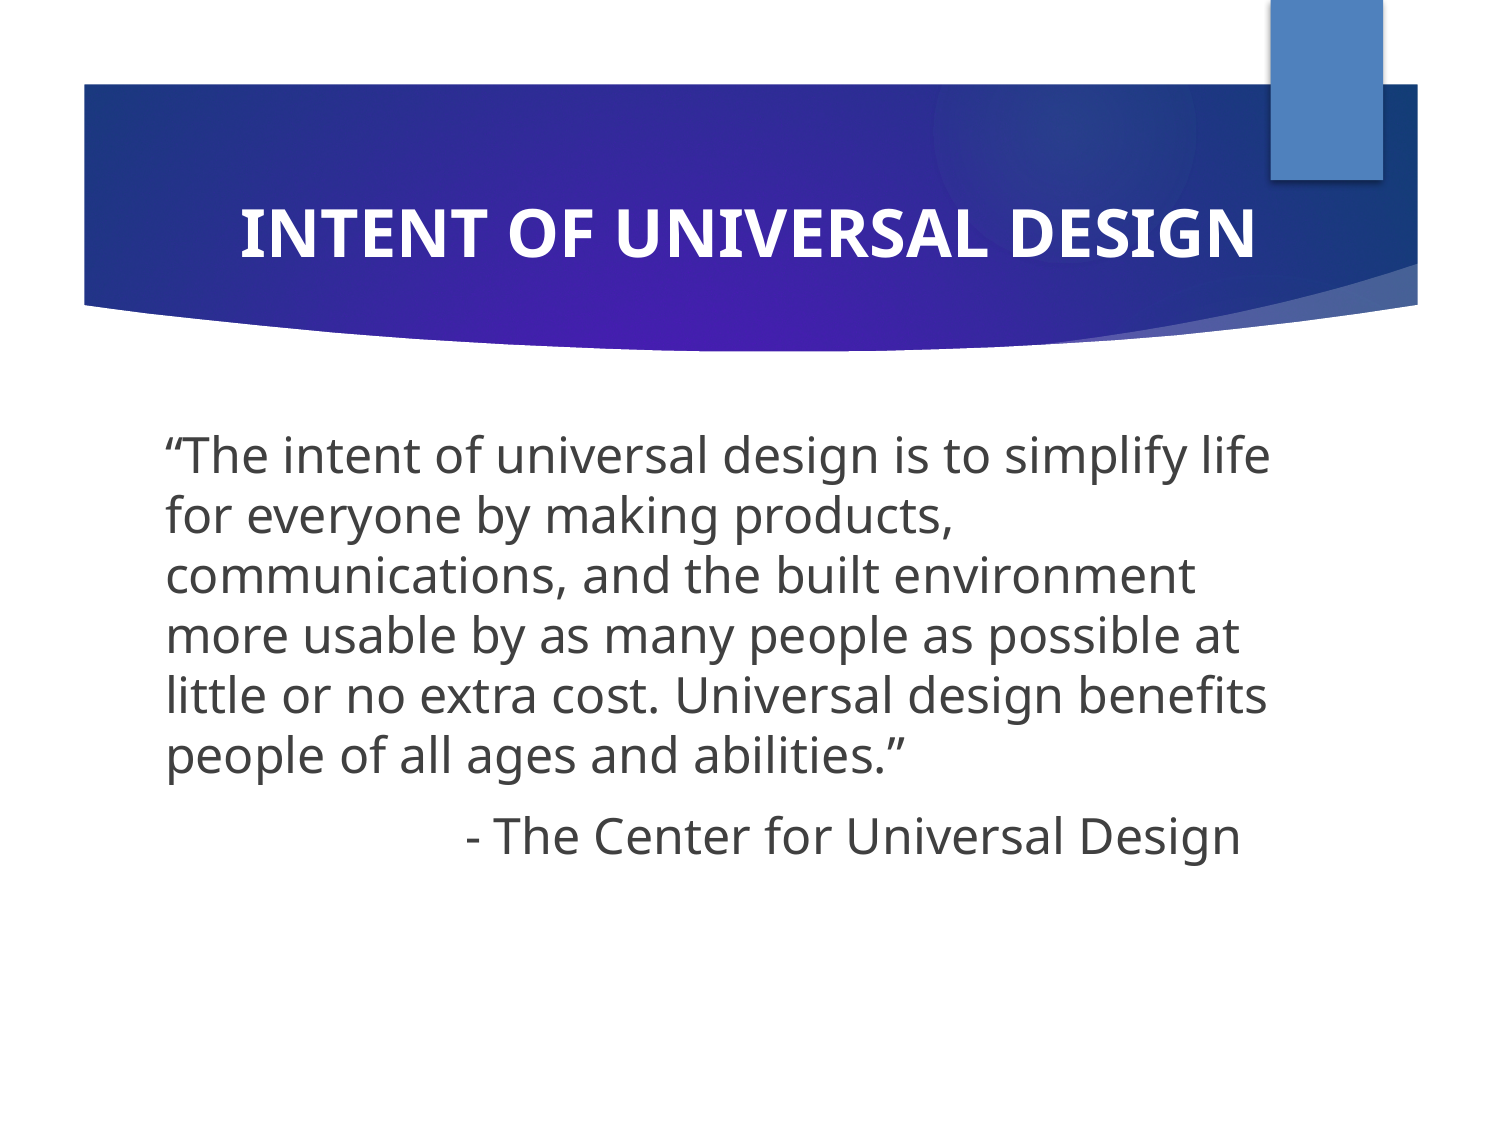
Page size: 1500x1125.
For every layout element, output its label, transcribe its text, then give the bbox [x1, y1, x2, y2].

title INTENT OF UNIVERSAL DESIGN [150, 149, 1350, 313]
list “The intent of universal design is to simplify life for everyone by making products, communications, and the built environment more usable by as many people as possible at little or no extra cost. Universal design benefits people of all ages and abilities.” - The Center for Universal Design [150, 335, 1350, 1035]
